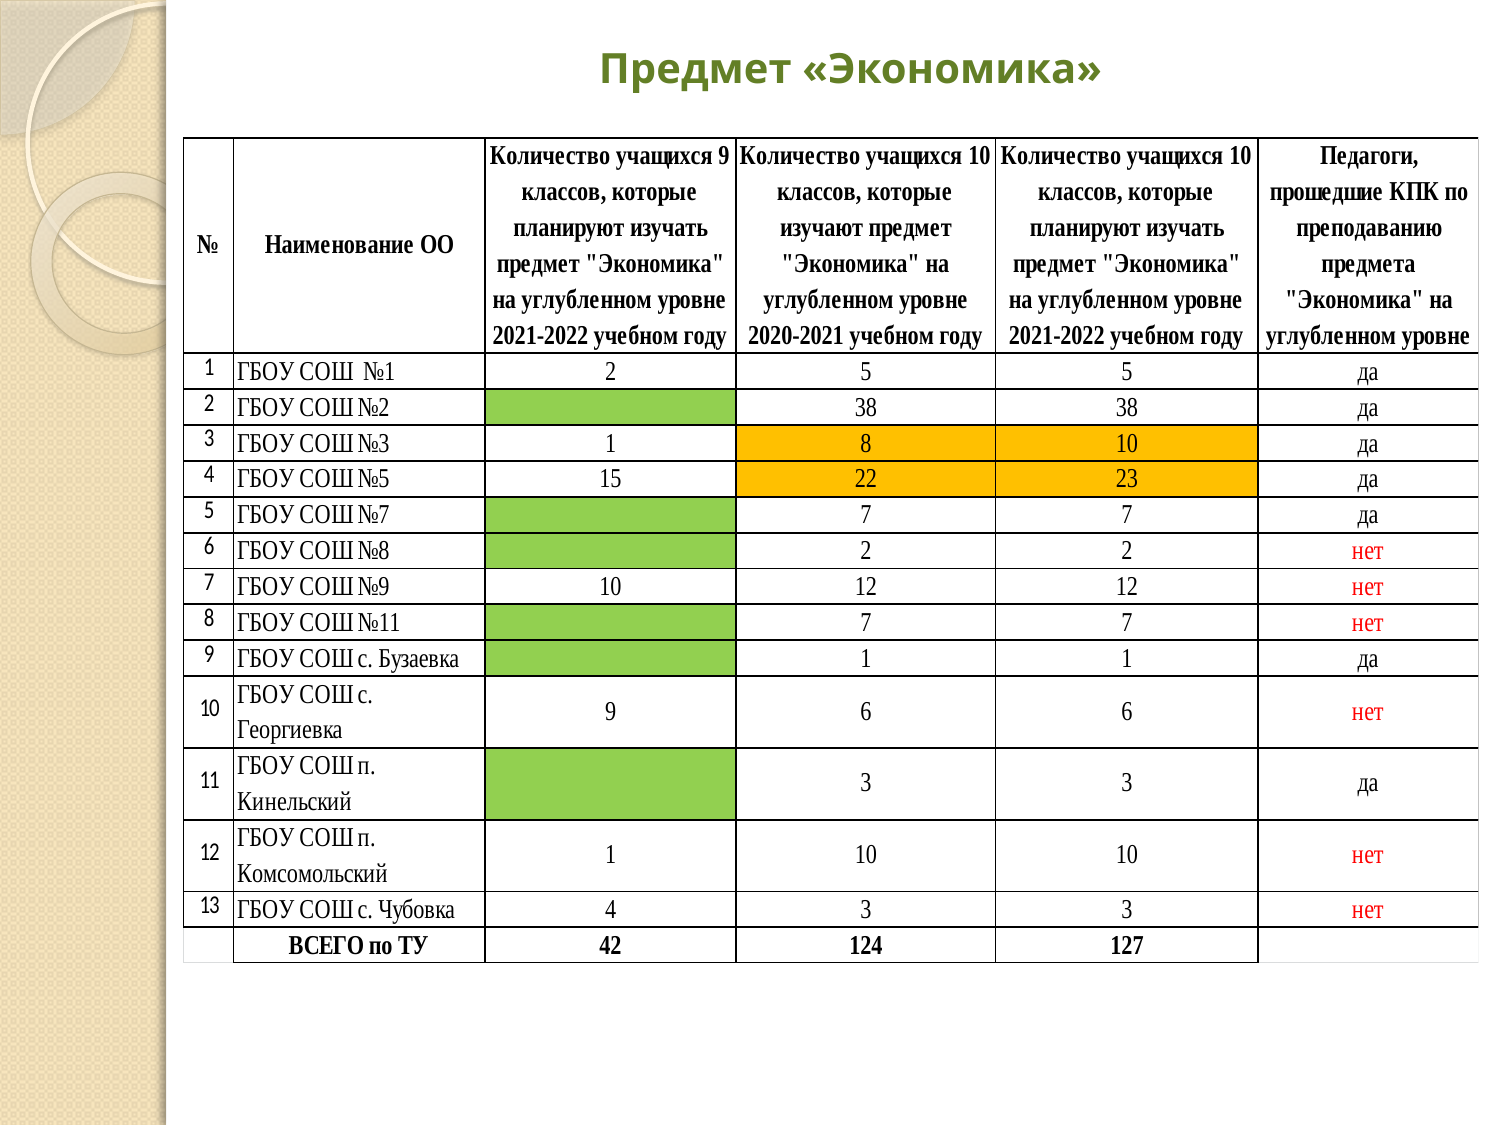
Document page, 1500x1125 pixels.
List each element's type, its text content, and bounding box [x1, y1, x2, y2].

picture [182, 136, 1480, 965]
title Предмет «Экономика» [235, 30, 1466, 102]
